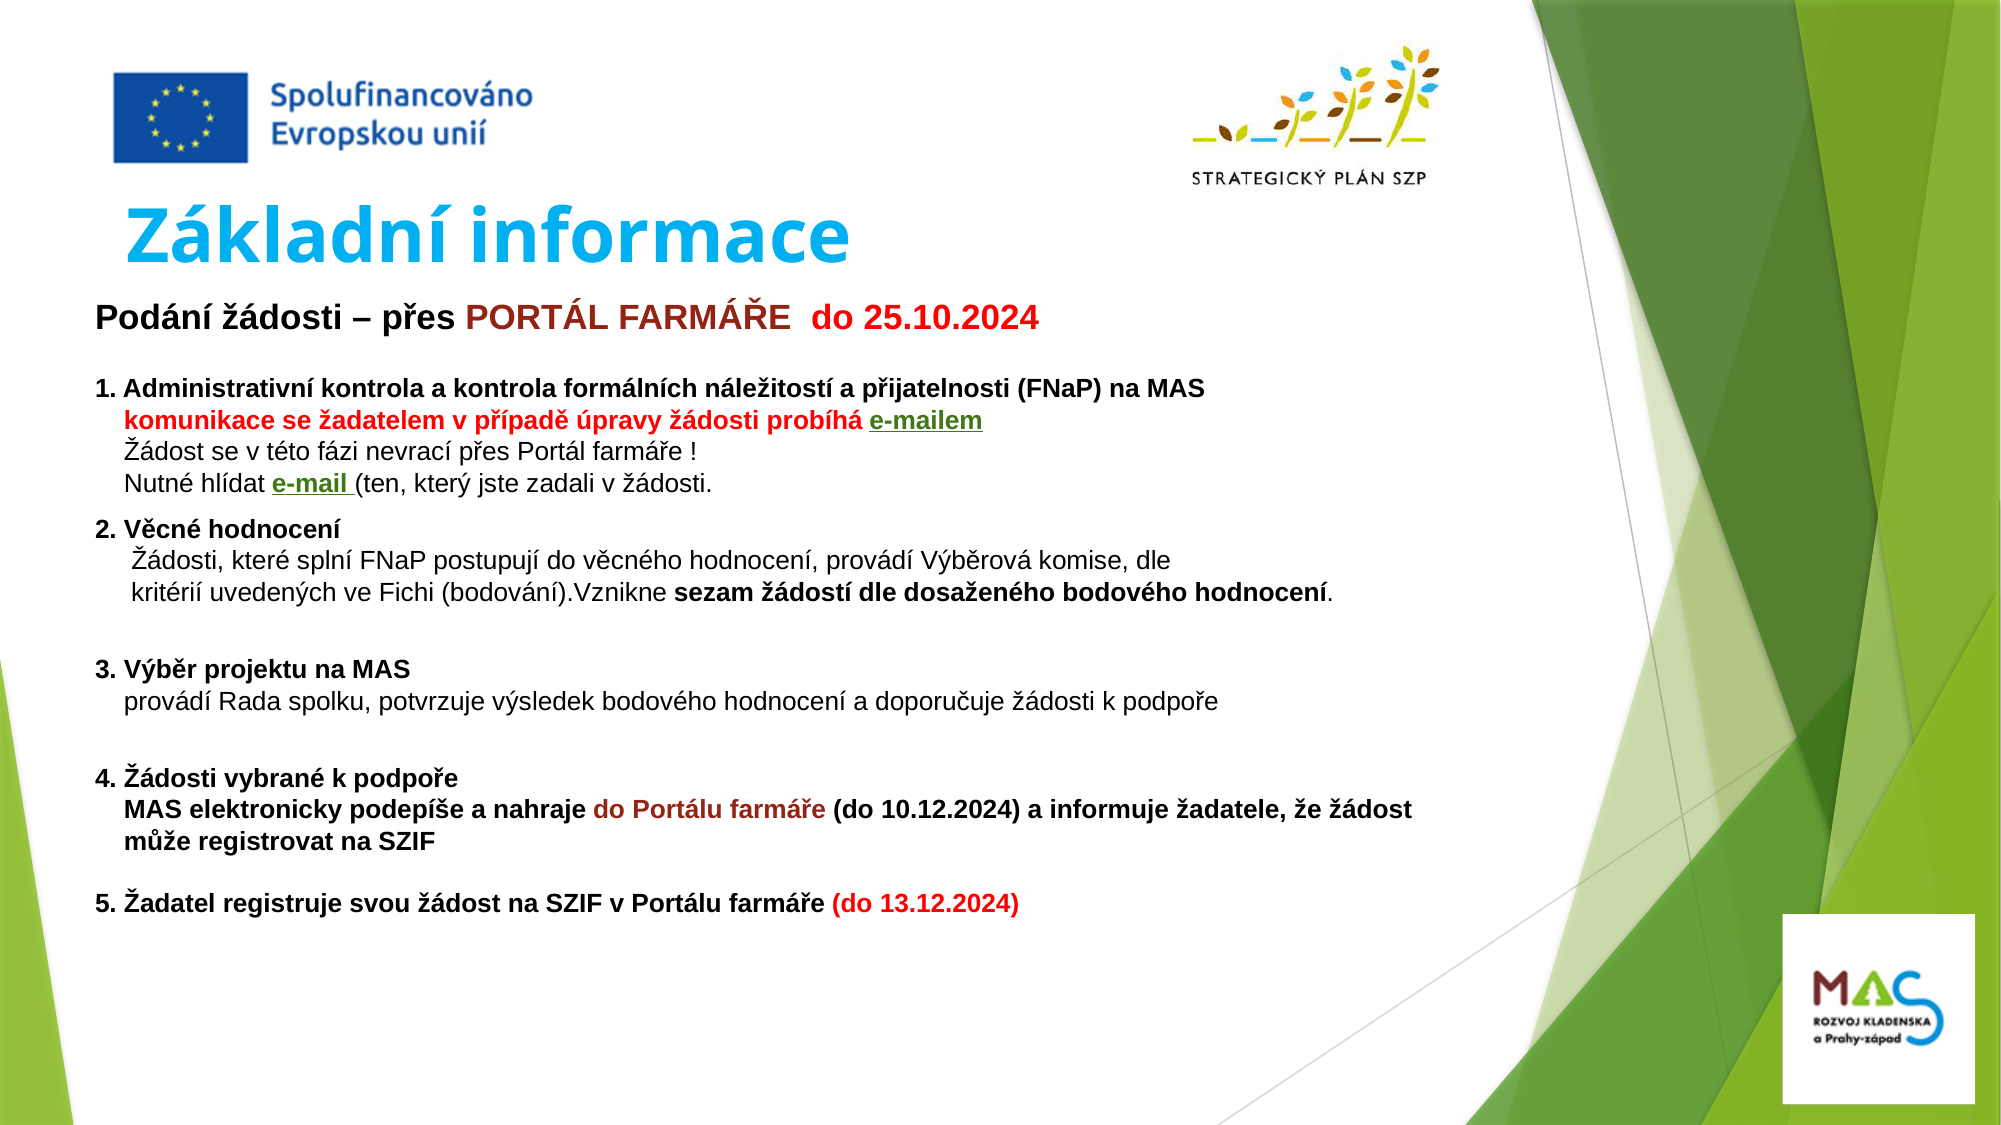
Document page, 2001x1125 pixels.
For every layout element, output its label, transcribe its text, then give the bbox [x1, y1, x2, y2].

picture [1780, 913, 1976, 1109]
picture [110, 58, 572, 166]
list Podání žádosti – přes PORTÁL FARMÁŘE do 25.10.2024 1. Administrativní kontrola a kontrola formálních náležitostí a přijatelnosti (FNaP) na MAS komunikace se žadatelem v případě úpravy žádosti probíhá e-mailem Žádost se v této fázi nevrací přes Portál farmáře ! Nutné hlídat e-mail (ten, který jste zadali v žádosti. 2. Věcné hodnocení Žádosti, které splní FNaP postupují do věcného hodnocení, provádí Výběrová komise, dle kritérií uvedených ve Fichi (bodování).Vznikne sezam žádostí dle dosaženého bodového hodnocení. 3. Výběr projektu na MAS provádí Rada spolku, potvrzuje výsledek bodového hodnocení a doporučuje žádosti k podpoře 4. Žádosti vybrané k podpoře MAS elektronicky podepíše a nahraje do Portálu farmáře (do 10.12.2024) a informuje žadatele, že žádost může registrovat na SZIF 5. Žadatel registruje svou žádost na SZIF v Portálu farmáře (do 13.12.2024) [79, 287, 1714, 998]
text_box [355, 925, 1677, 1024]
title Základní informace [111, 179, 1522, 287]
picture [1149, 25, 1481, 220]
